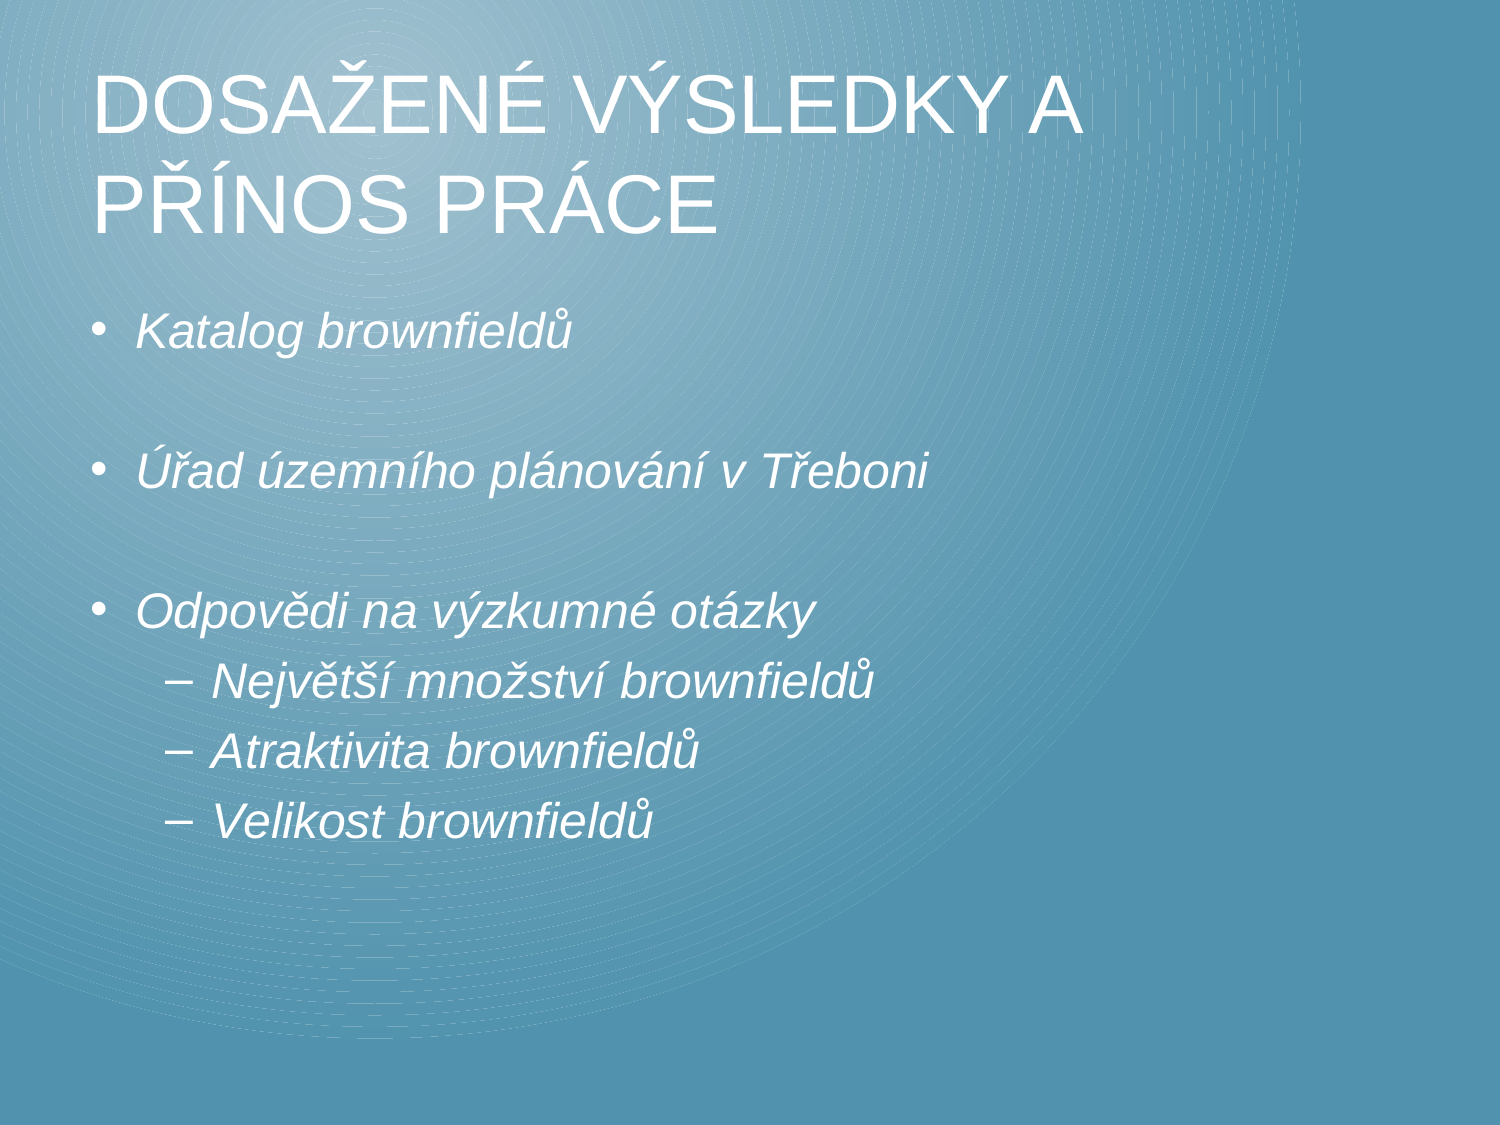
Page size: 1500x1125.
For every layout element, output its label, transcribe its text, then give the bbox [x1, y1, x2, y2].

title dosažené výsledky a přínos práce [76, 42, 1427, 231]
list Katalog brownfieldů Úřad územního plánování v Třeboni Odpovědi na výzkumné otázky Největší množství brownfieldů Atraktivita brownfieldů Velikost brownfieldů [75, 290, 1425, 1005]
